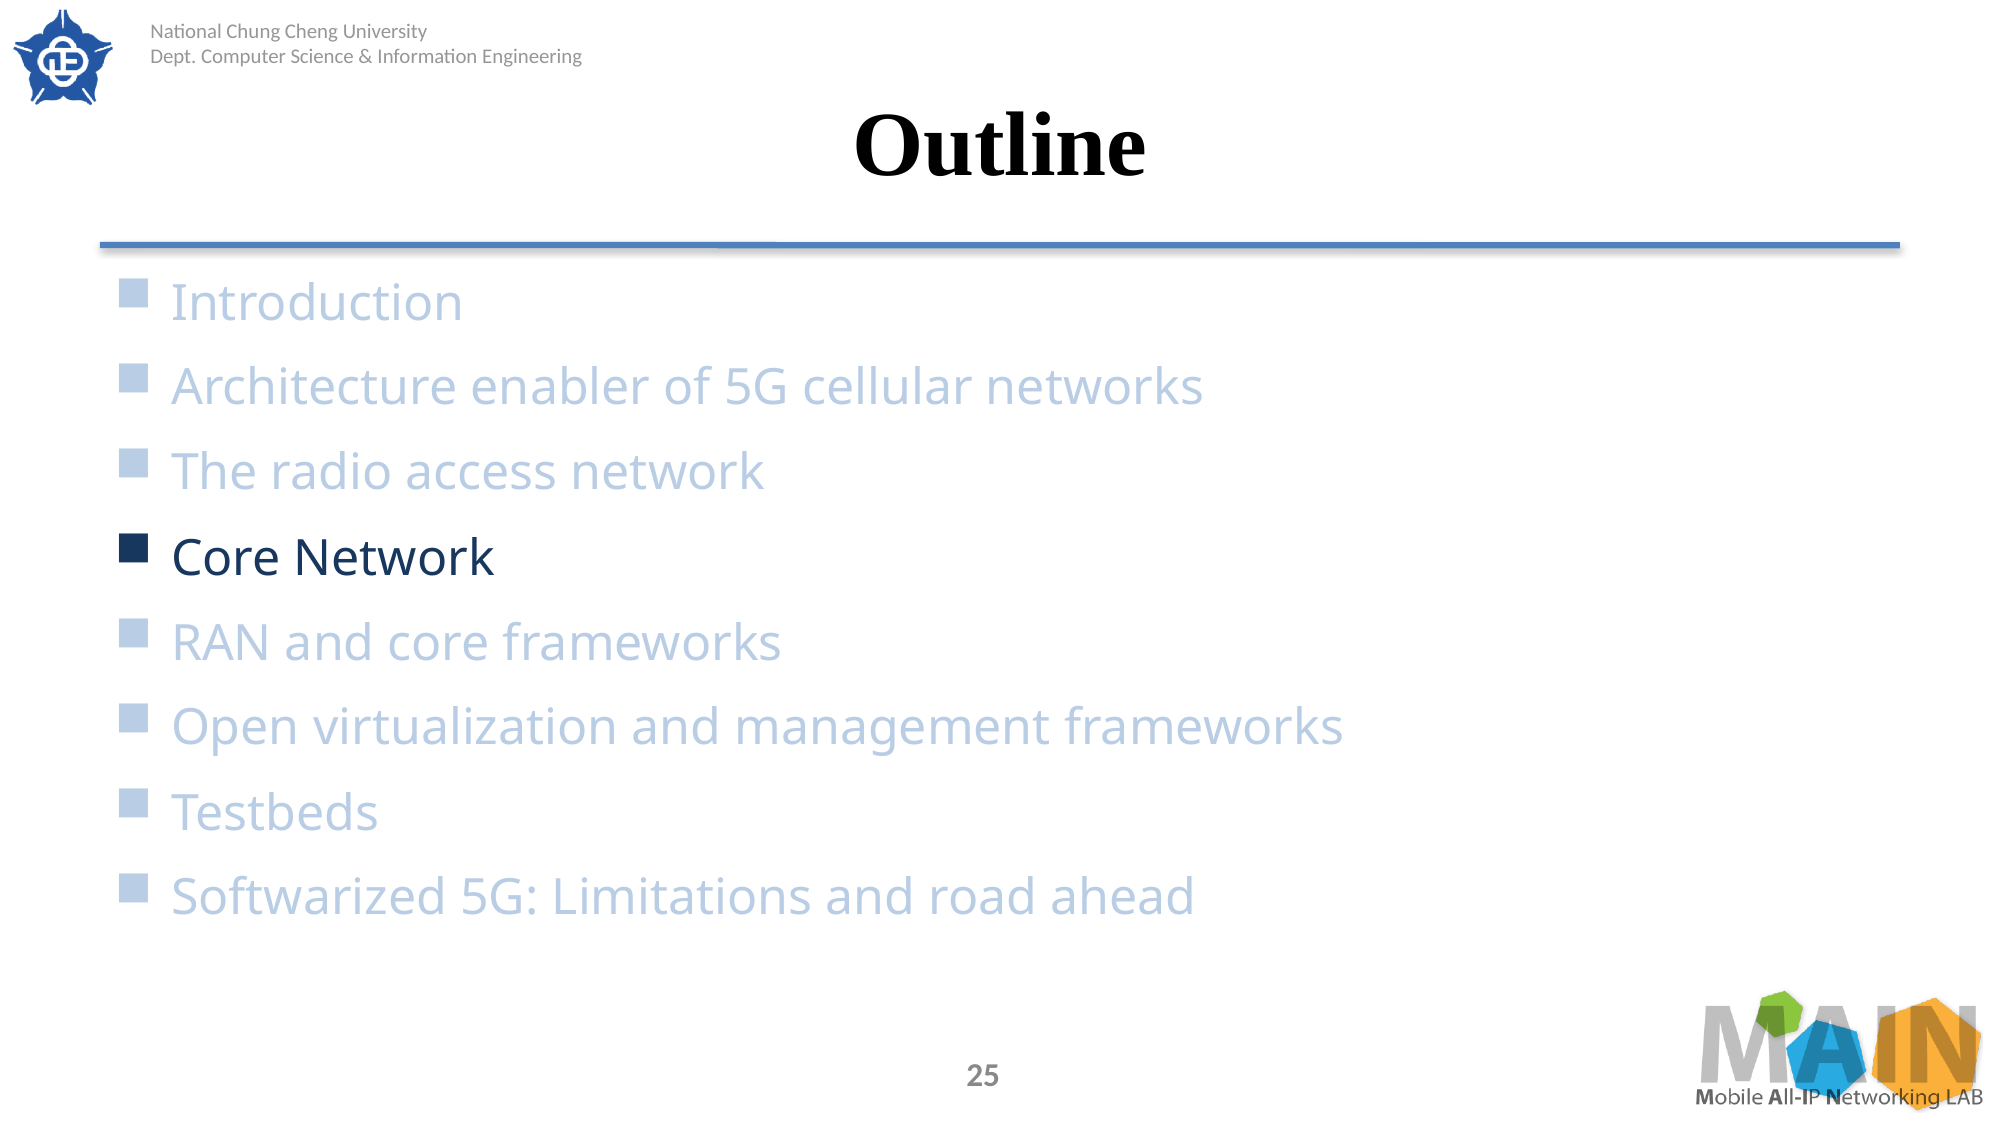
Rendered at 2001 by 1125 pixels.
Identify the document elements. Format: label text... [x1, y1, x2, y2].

picture [1531, 987, 1984, 1113]
list Introduction Architecture enabler of 5G cellular networks The radio access network Core Network RAN and core frameworks Open virtualization and management frameworks Testbeds Softwarized 5G: Limitations and road ahead [99, 262, 1900, 1005]
title Outline [99, 45, 1900, 233]
slide_number 25 [750, 1042, 1217, 1103]
picture [0, 0, 126, 113]
